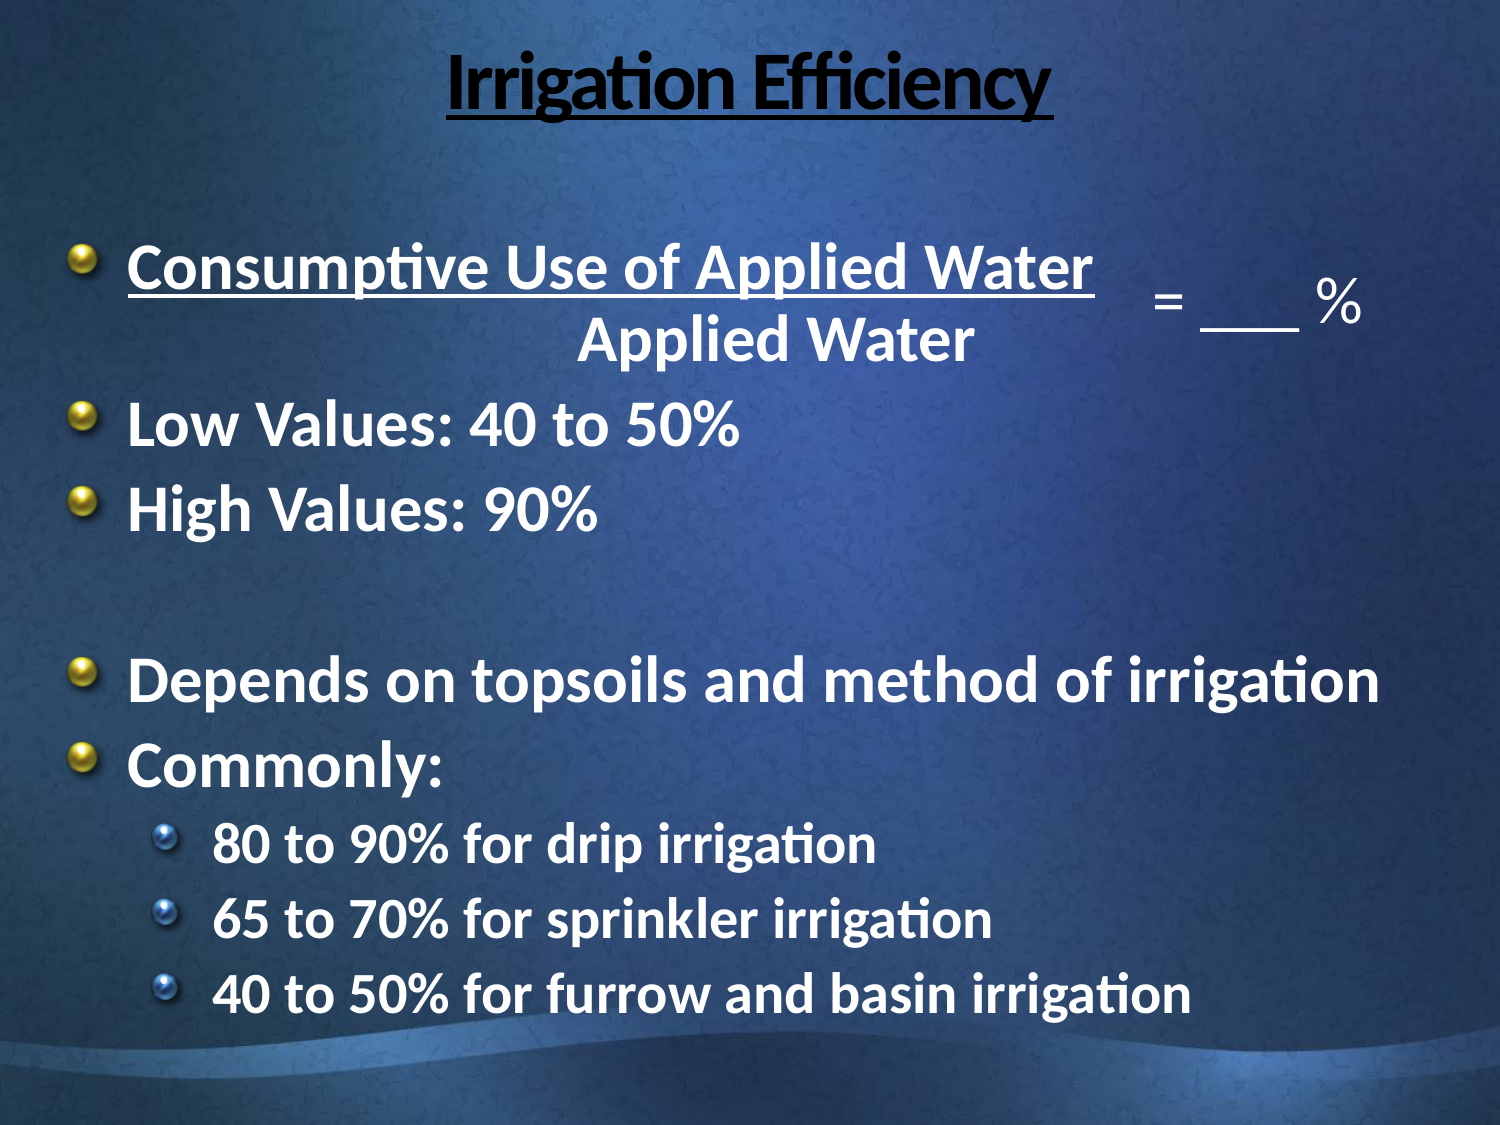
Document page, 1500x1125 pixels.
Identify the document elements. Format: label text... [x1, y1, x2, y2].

text_box = ___ % [1137, 249, 1388, 345]
title Irrigation Efficiency [62, 37, 1438, 129]
picture [147, 895, 189, 937]
picture [147, 970, 189, 1012]
list Consumptive Use of Applied Water Applied Water Low Values: 40 to 50% High Values: 90% Depends on topsoils and method of irrigation Commonly: 80 to 90% for drip irrigation 65 to 70% for sprinkler irrigation 40 to 50% for furrow and basin irrigation [62, 231, 1438, 1125]
picture [0, 0, 1500, 1125]
picture [147, 820, 189, 862]
